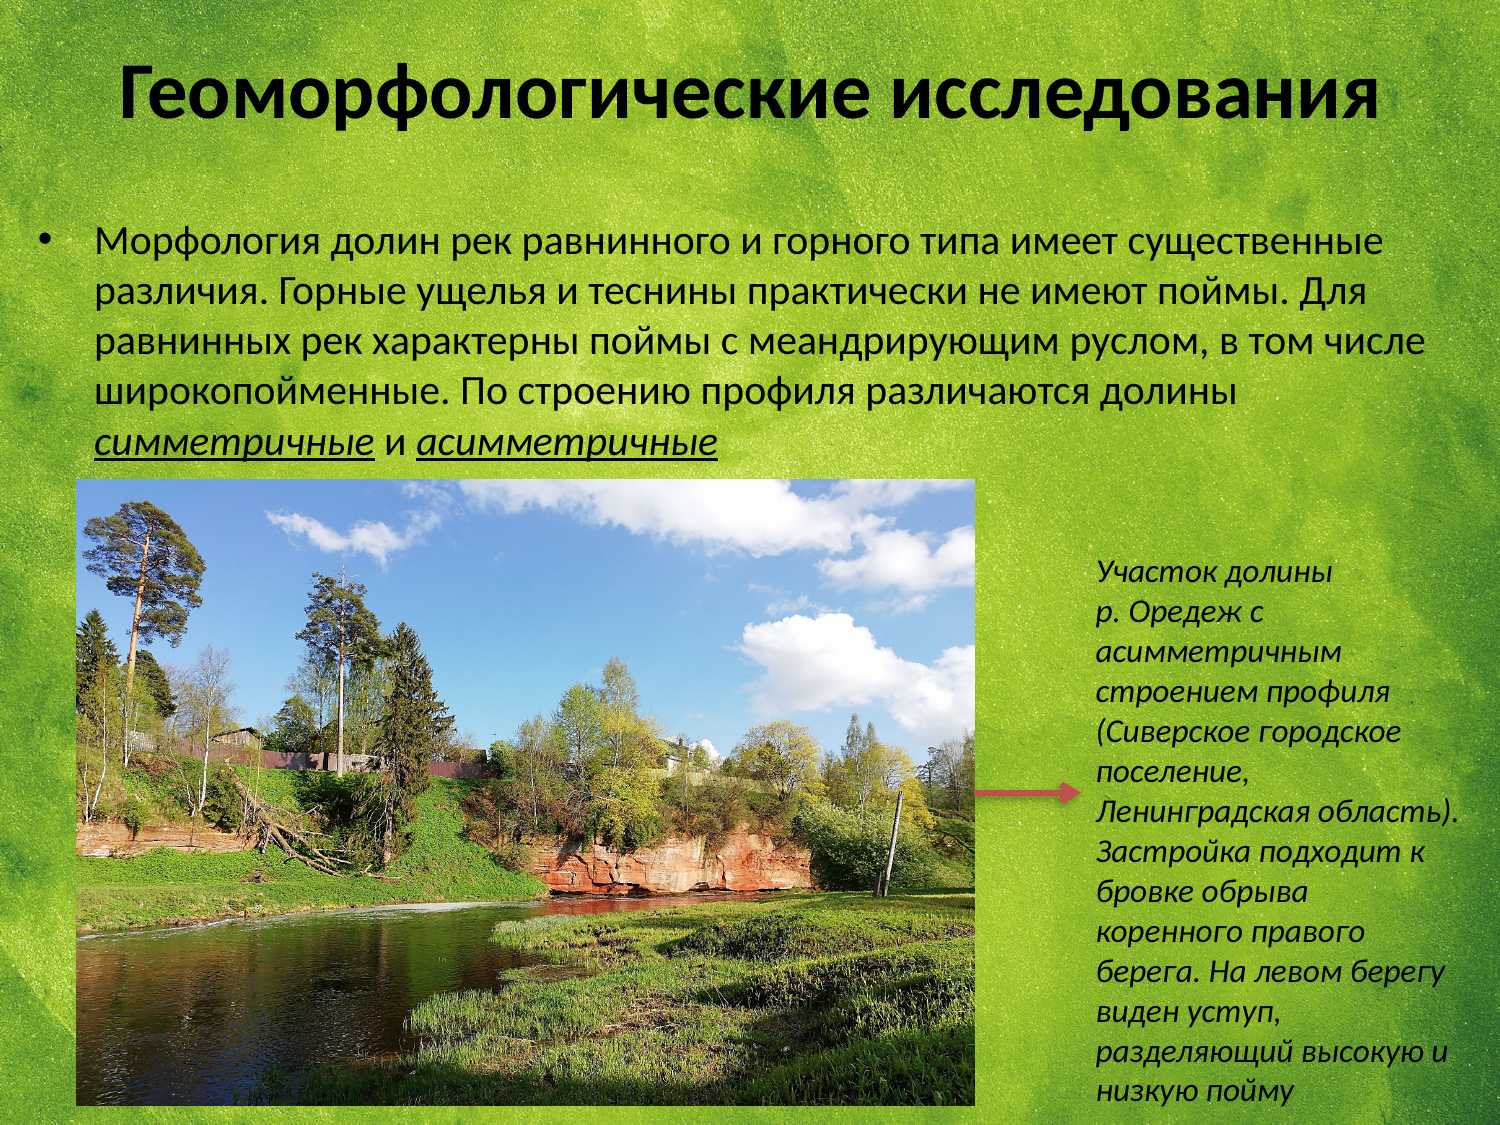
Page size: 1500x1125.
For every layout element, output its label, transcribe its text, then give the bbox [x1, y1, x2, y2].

text_box Геоморфологические исследования [76, 30, 1427, 205]
text_box Участок долины р. Оредеж с асимметричным строением профиля (Сиверское городское поселение, Ленинградская область). Застройка подходит к бровке обрыва коренного правого берега. На левом берегу виден уступ, разделяющий высокую и низкую пойму [1080, 542, 1477, 1116]
text_box Морфология долин рек равнинного и горного типа имеет существенные различия. Горные ущелья и теснины практически не имеют поймы. Для равнинных рек характерны поймы с меандрирующим руслом, в том числе широкопойменные. По строению профиля различаются долины симметричные и асимметричные [23, 205, 1459, 471]
picture [76, 479, 975, 1107]
